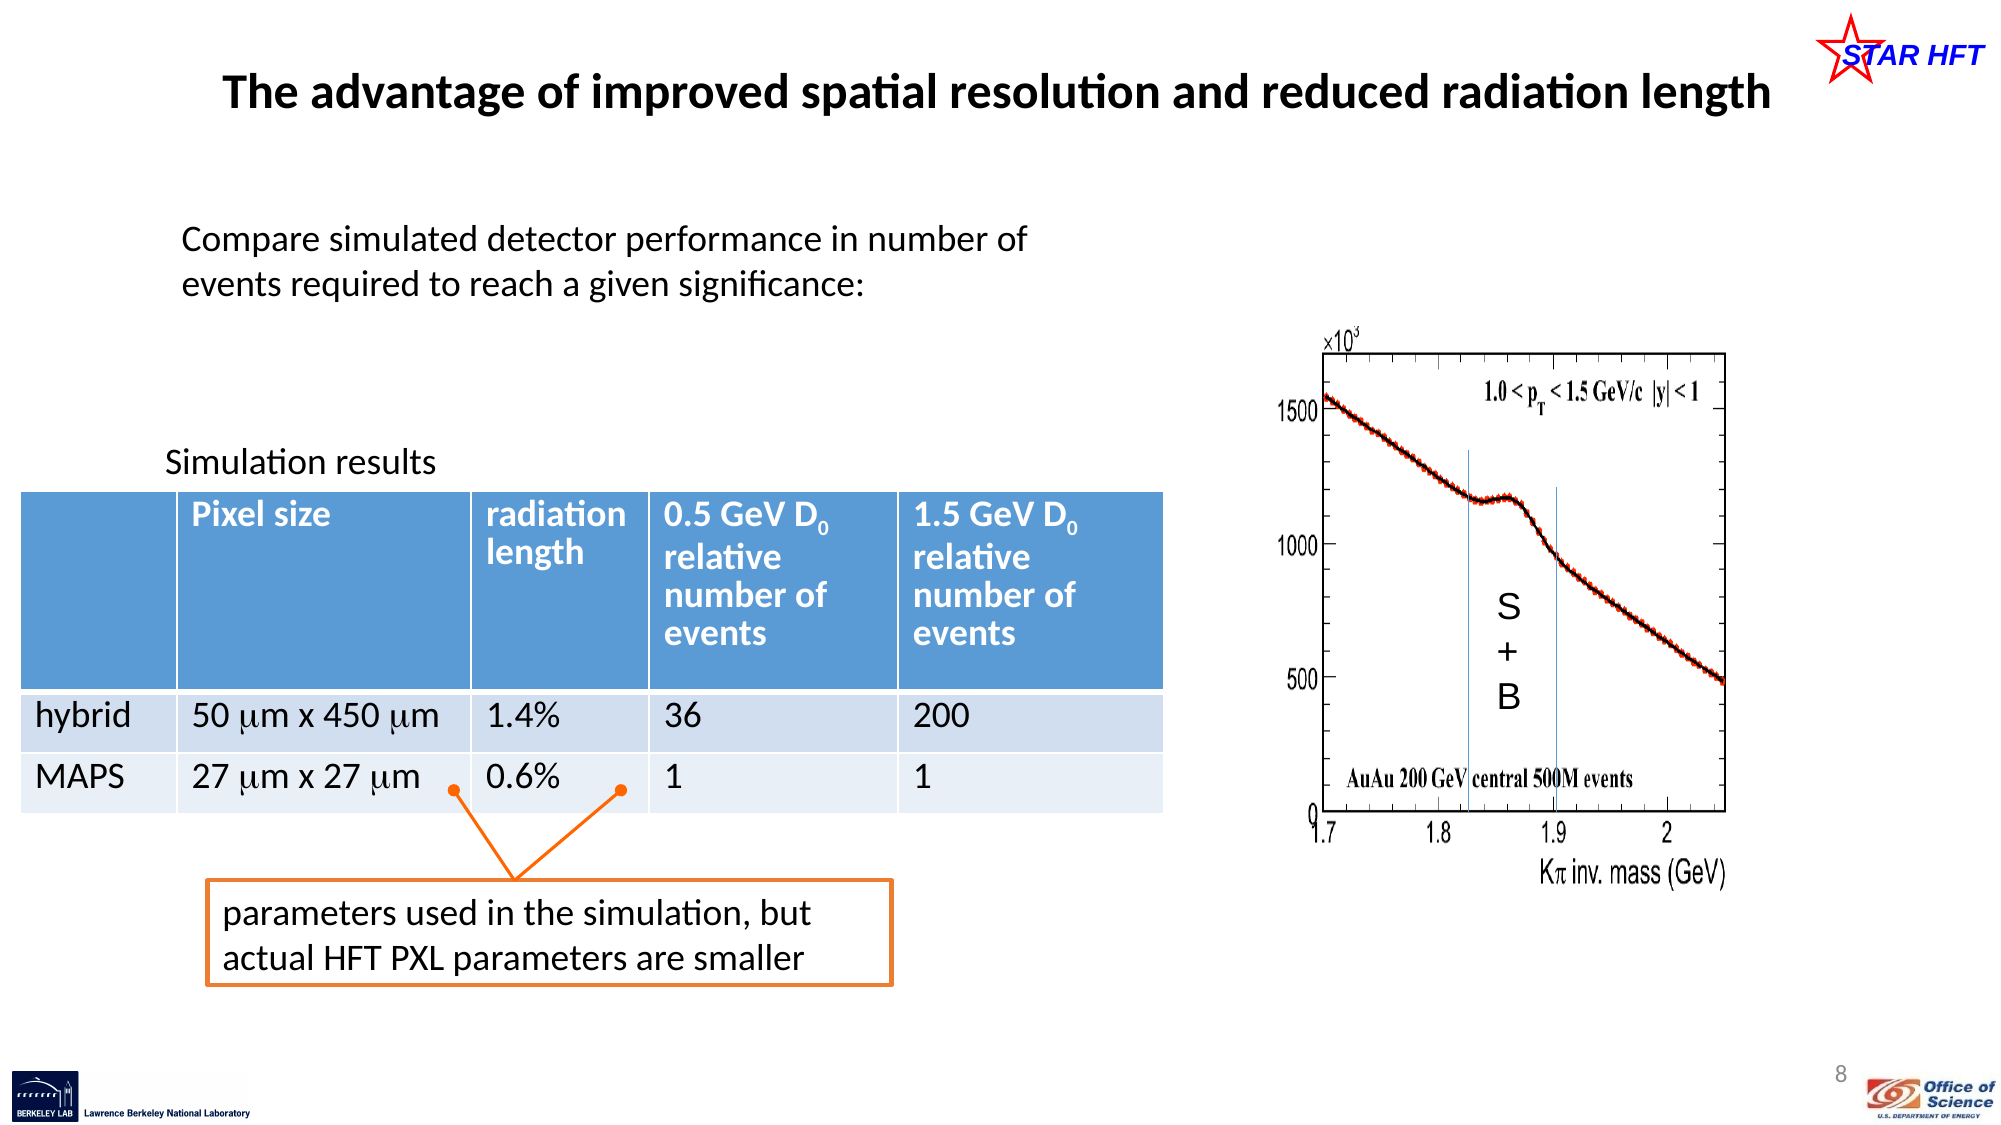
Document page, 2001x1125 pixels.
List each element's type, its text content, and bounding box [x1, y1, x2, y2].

table_cell 1 [899, 754, 1163, 813]
text_box parameters used in the simulation, but actual HFT PXL parameters are smaller [207, 880, 892, 986]
table_header 1.5 GeV D0 relative number of events [899, 492, 1163, 689]
table_cell 36 [650, 695, 897, 752]
text_box Simulation results [150, 430, 453, 490]
table_cell 27 m x 27 m [178, 754, 470, 813]
table_cell 50 m x 450 m [178, 695, 470, 752]
table_header Pixel size [178, 492, 470, 689]
table_cell MAPS [21, 754, 176, 813]
table_header 0.5 GeV D0 relative number of events [650, 492, 897, 689]
table_cell hybrid [21, 695, 176, 752]
text_box [514, 784, 628, 881]
slide_number 8 [1412, 1042, 1863, 1103]
table_cell 1 [650, 754, 897, 813]
picture [1862, 1071, 2000, 1125]
table_cell 1.4% [472, 695, 648, 752]
table_cell 0.6% [472, 754, 648, 813]
text_box The advantage of improved spatial resolution and reduced radiation length [207, 51, 1813, 126]
text_box [447, 784, 514, 880]
table_header [21, 492, 176, 689]
table_cell 200 [899, 695, 1163, 752]
table_header radiation length [472, 492, 648, 689]
picture [12, 1071, 250, 1122]
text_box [1268, 312, 1746, 905]
